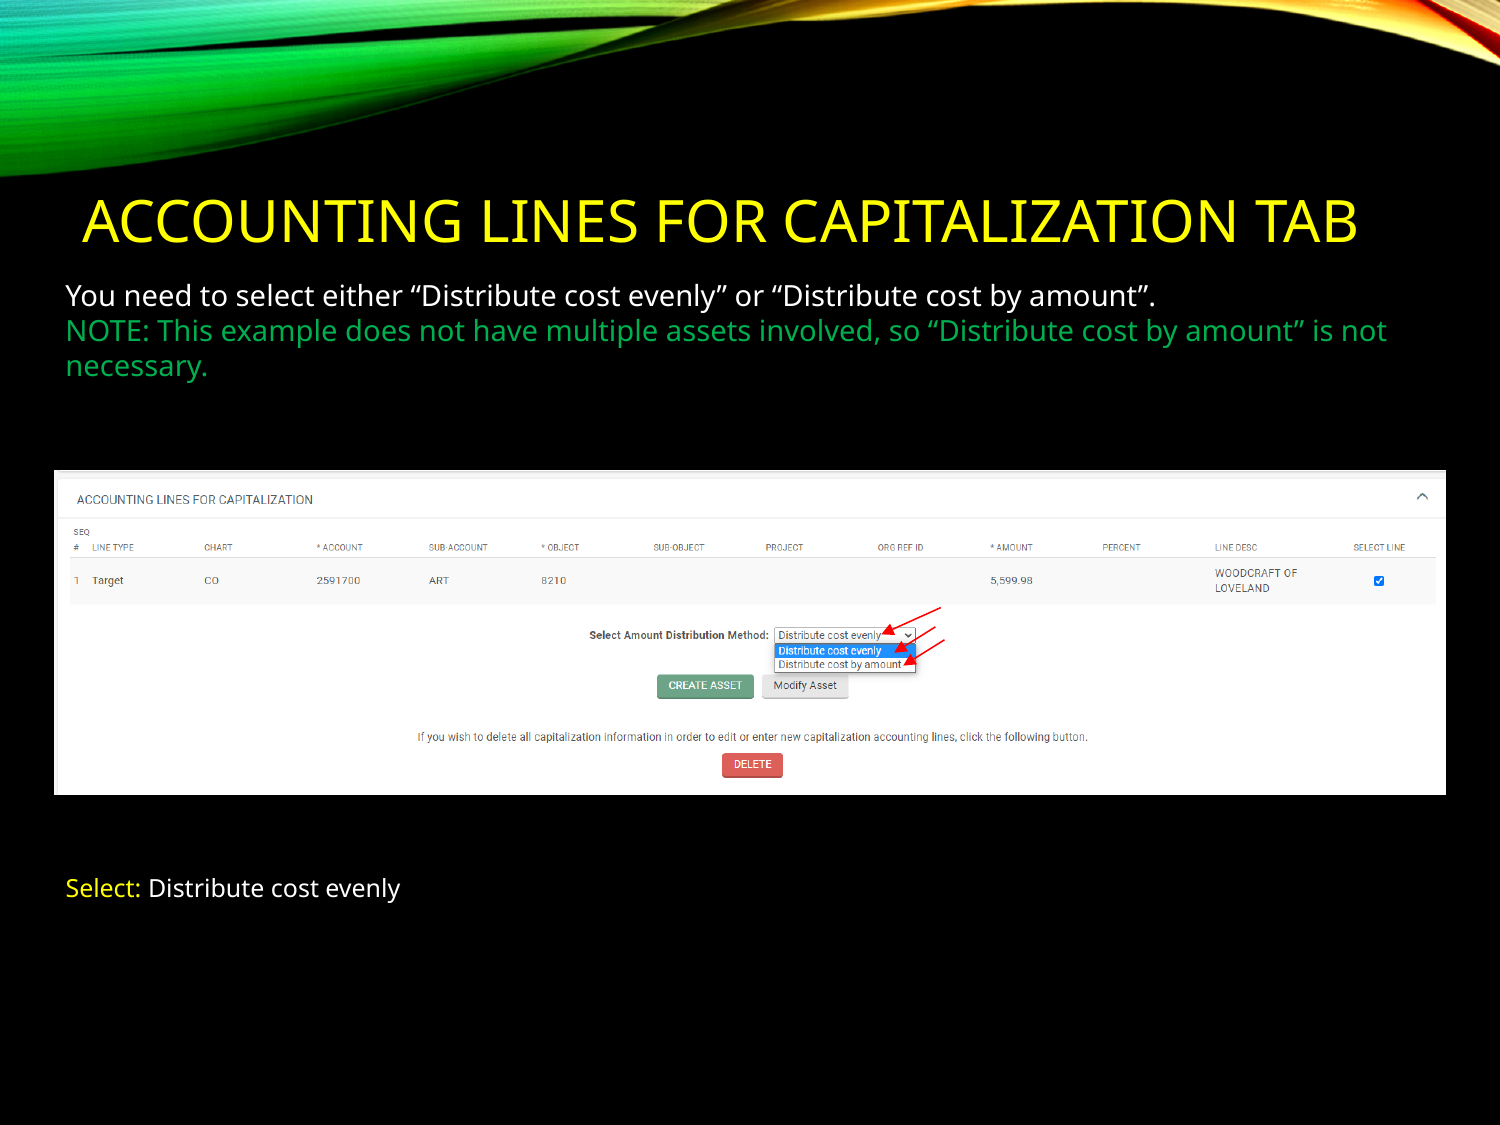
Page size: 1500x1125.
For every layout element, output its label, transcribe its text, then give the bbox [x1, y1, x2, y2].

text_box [902, 639, 945, 666]
picture [54, 469, 1446, 795]
picture [0, 0, 1500, 178]
text_box You need to select either “Distribute cost evenly” or “Distribute cost by amount”. NOTE: This example does not have multiple assets involved, so “Distribute cost by amount” is not necessary. [50, 269, 1442, 390]
title Accounting Lines for capitalization tab [67, 158, 1440, 269]
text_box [893, 635, 936, 653]
text_box Select: Distribute cost evenly [44, 864, 559, 910]
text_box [881, 607, 941, 635]
